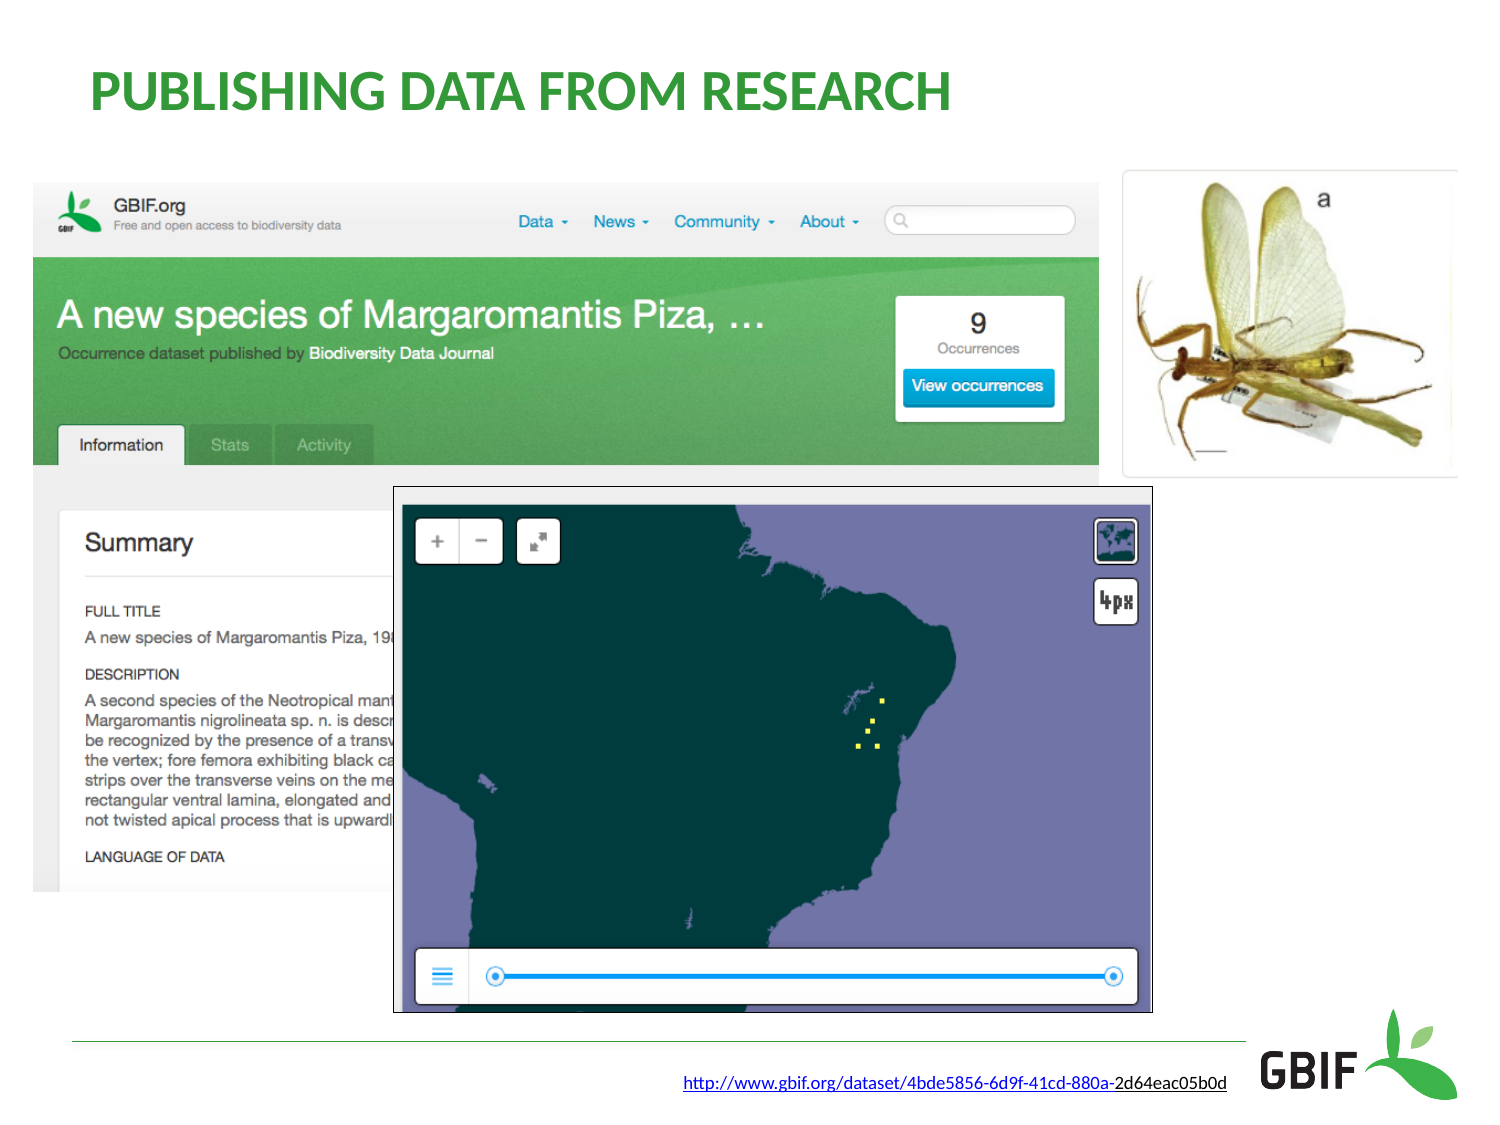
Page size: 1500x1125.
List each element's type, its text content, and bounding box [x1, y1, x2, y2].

title Publishing data from research [75, 45, 1425, 233]
picture [1246, 993, 1472, 1115]
list http://www.gbif.org/dataset/4bde5856-6d9f-41cd-880a-2d64eac05b0d [72, 1051, 1247, 1114]
picture [33, 167, 1458, 1014]
